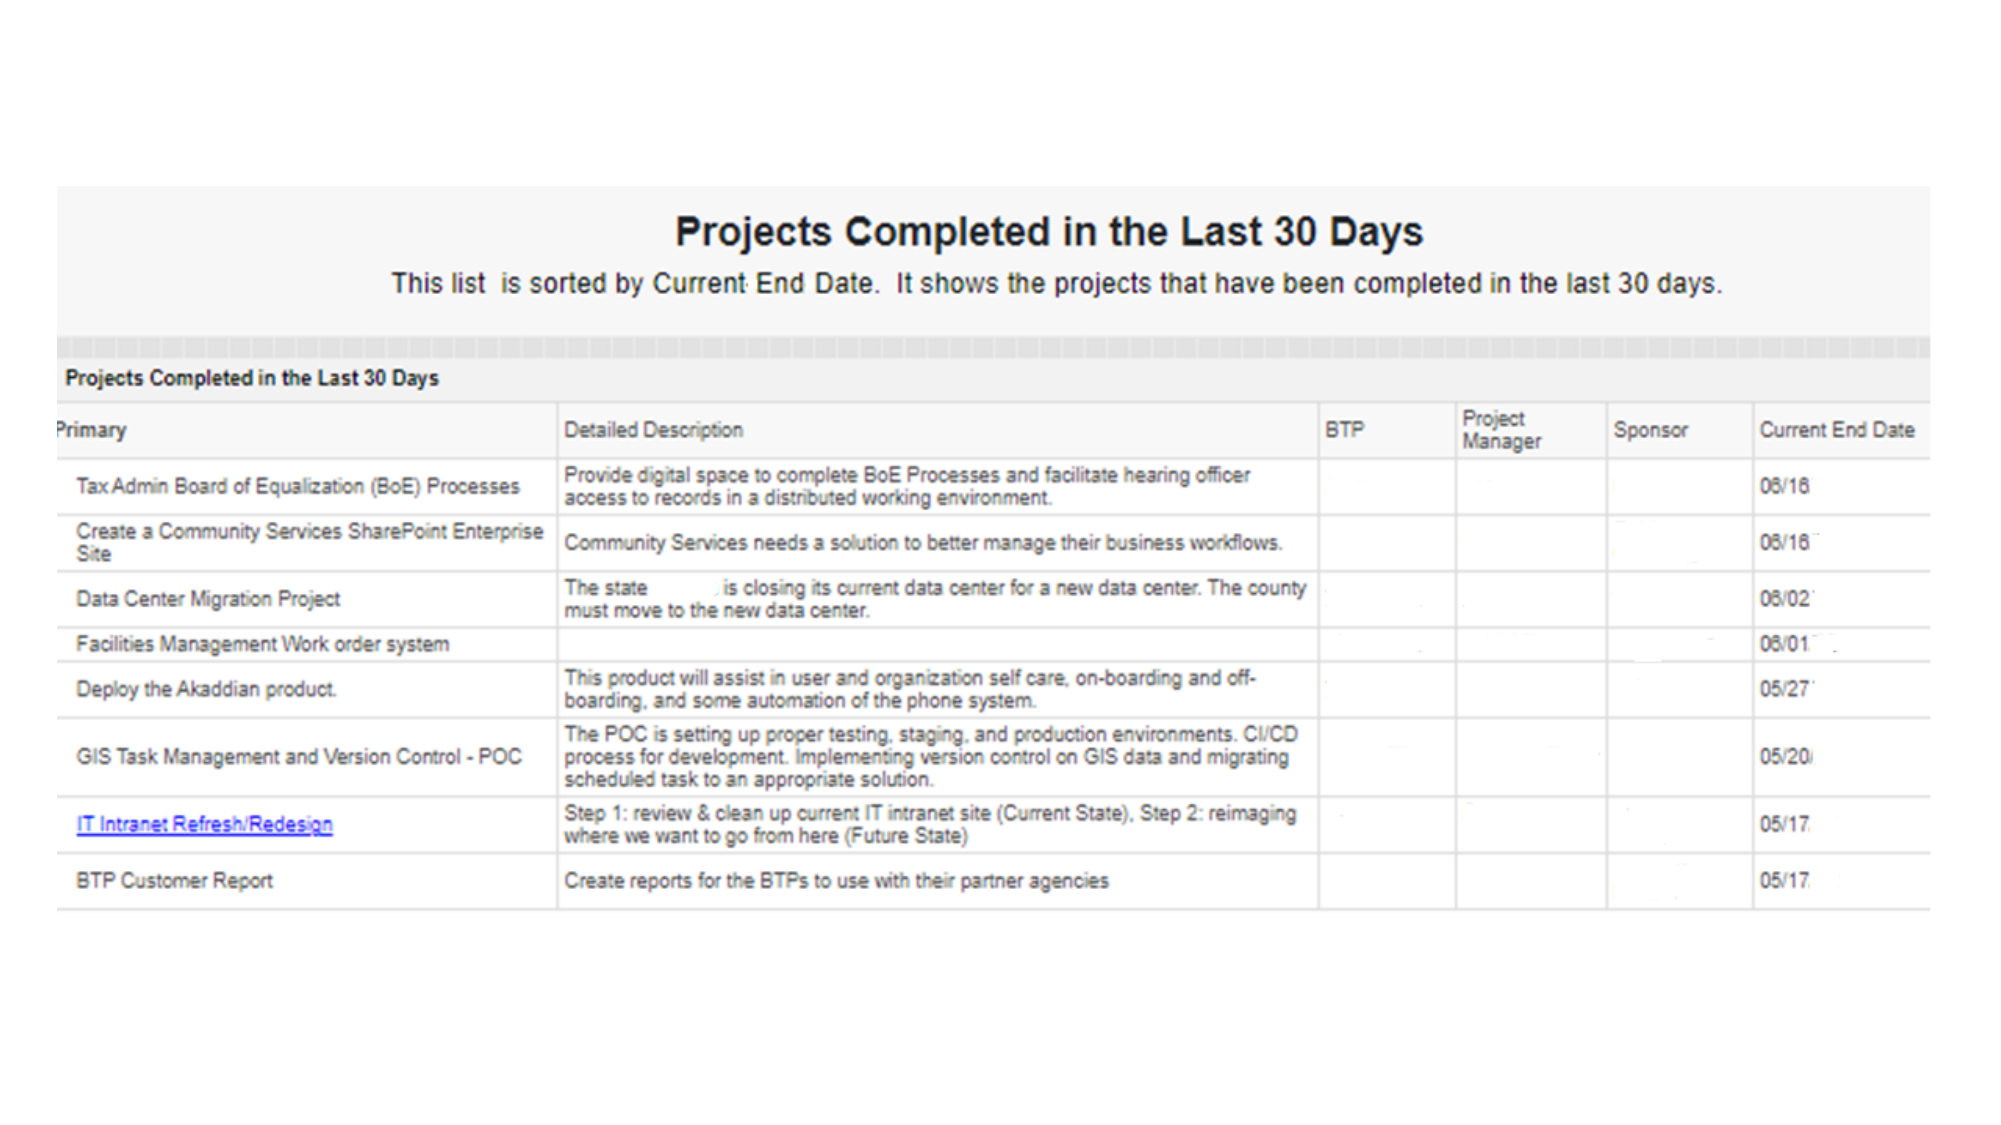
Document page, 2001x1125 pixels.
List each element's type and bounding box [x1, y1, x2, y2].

picture [57, 186, 1943, 939]
